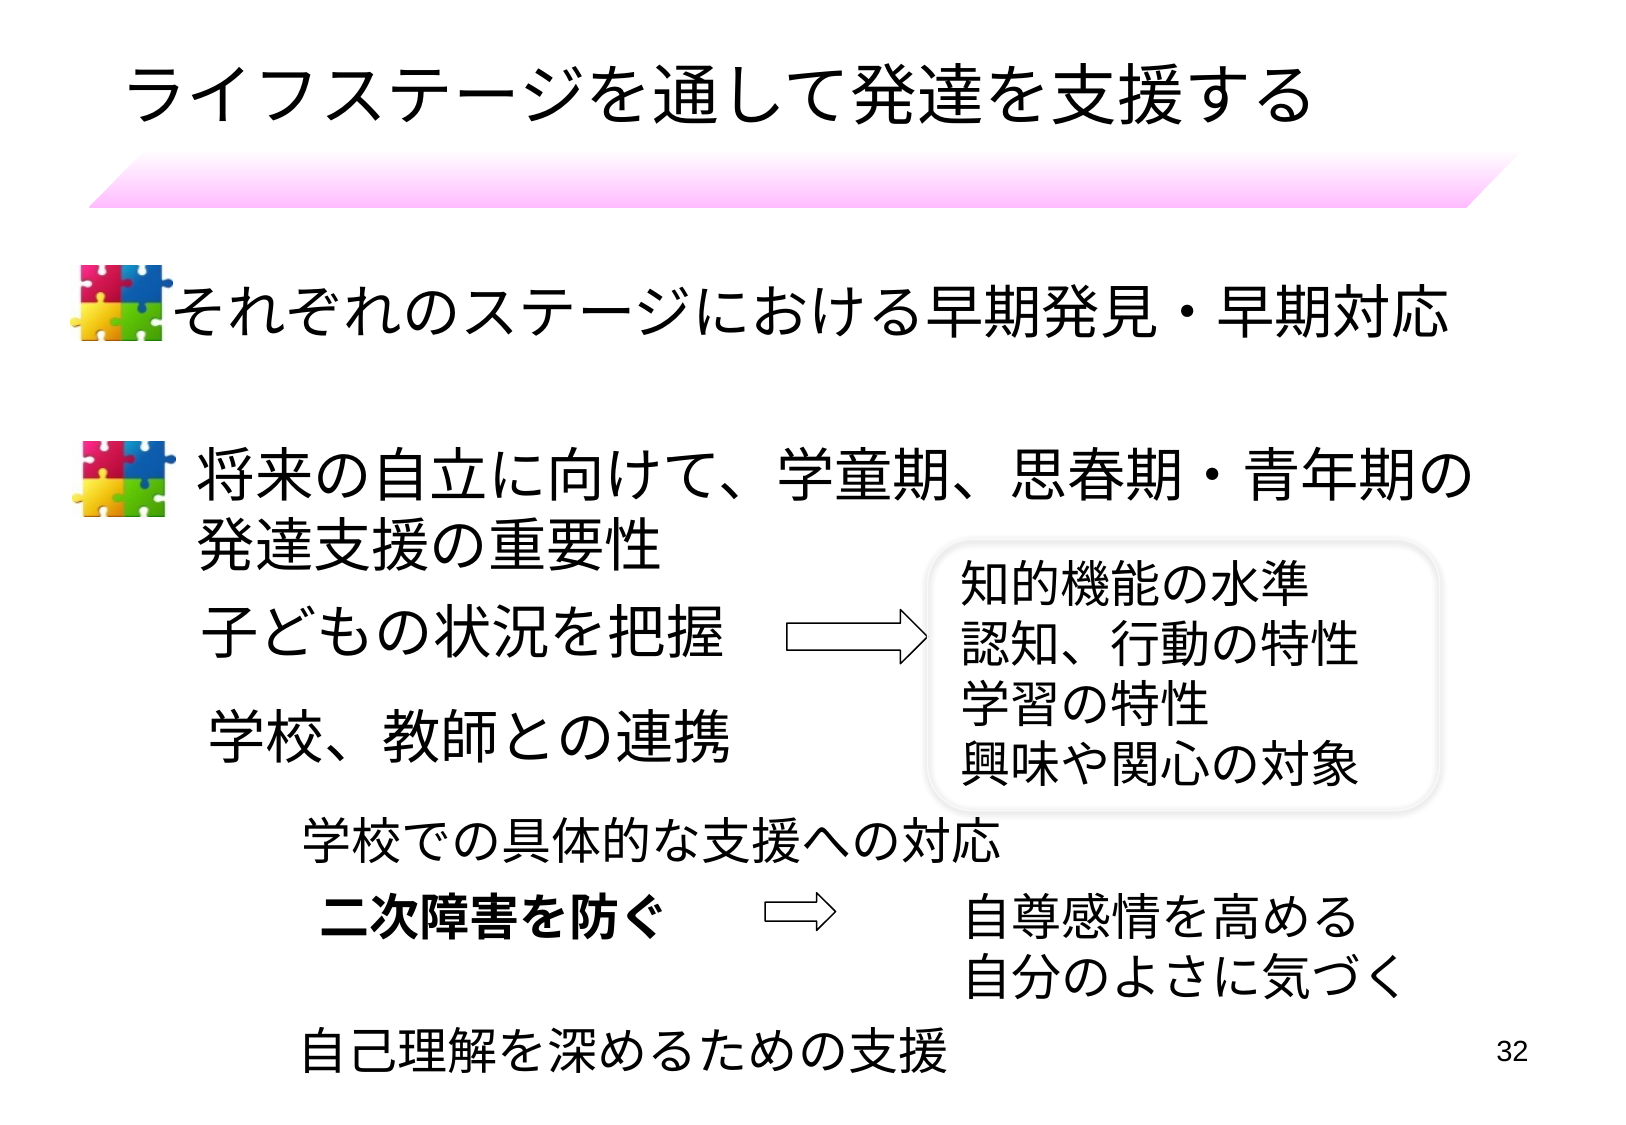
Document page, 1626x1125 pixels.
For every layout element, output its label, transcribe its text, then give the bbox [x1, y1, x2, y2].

text_box [765, 892, 836, 931]
text_box 子どもの状況を把握 [185, 587, 740, 673]
text_box 学校、教師との連携 [192, 692, 747, 778]
text_box 将来の自立に向けて、学童期、思春期・青年期の発達支援の重要性 [182, 431, 1524, 586]
text_box 自尊感情を高める 自分のよさに気づく [946, 878, 1426, 1013]
text_box 学校での具体的な支援への対応 [286, 802, 1017, 878]
text_box [786, 609, 922, 664]
picture [72, 440, 176, 517]
slide_number 32 [1164, 1024, 1544, 1103]
text_box 自己理解を深めるための支援 [283, 1011, 963, 1087]
text_box 二次障害を防ぐ [305, 878, 685, 953]
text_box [88, 45, 1612, 209]
text_box それぞれのステージにおける早期発見・早期対応 [154, 267, 1465, 353]
picture [69, 265, 173, 341]
text_box [926, 537, 1441, 812]
